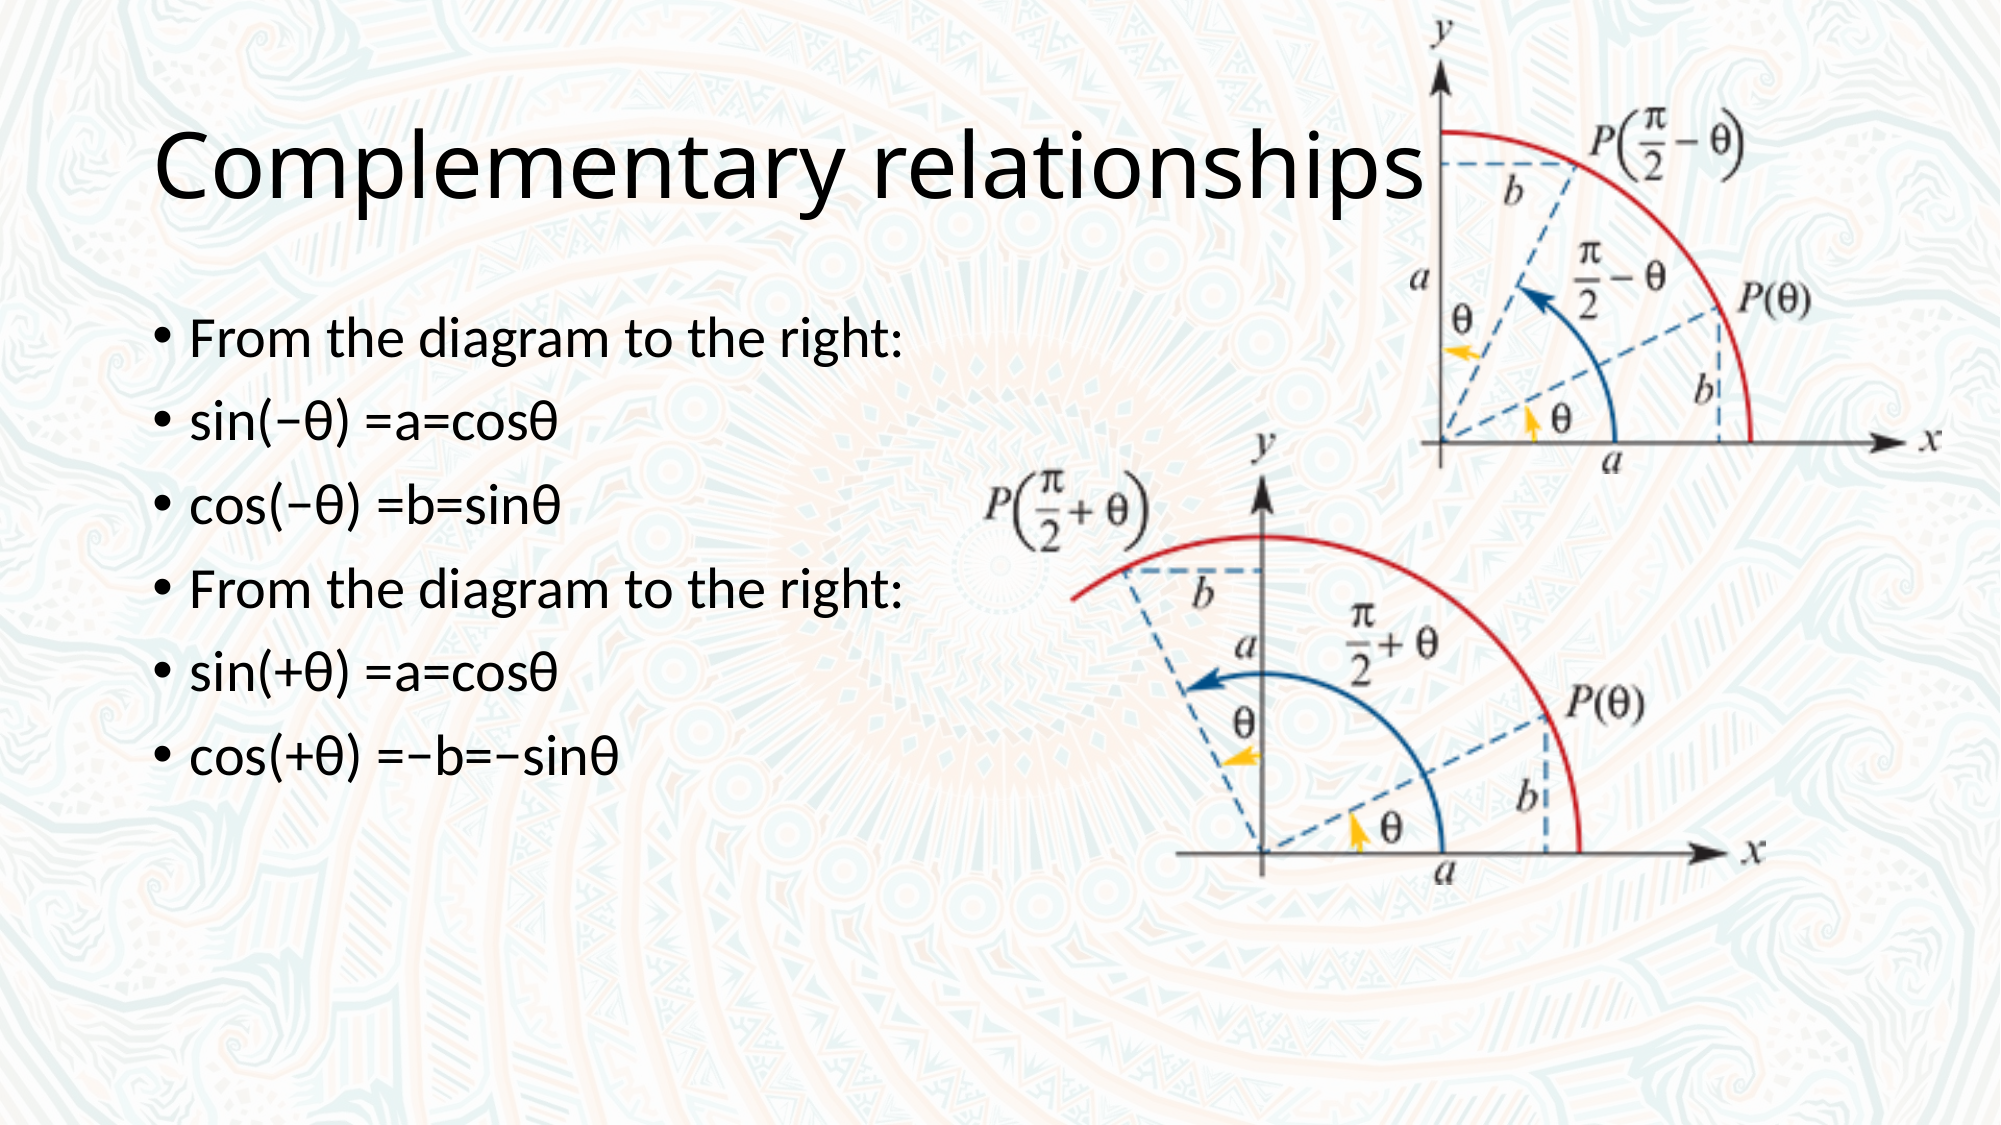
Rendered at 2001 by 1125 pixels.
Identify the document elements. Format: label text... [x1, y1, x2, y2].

title Complementary relationships [137, 59, 1410, 278]
picture [982, 18, 1942, 885]
